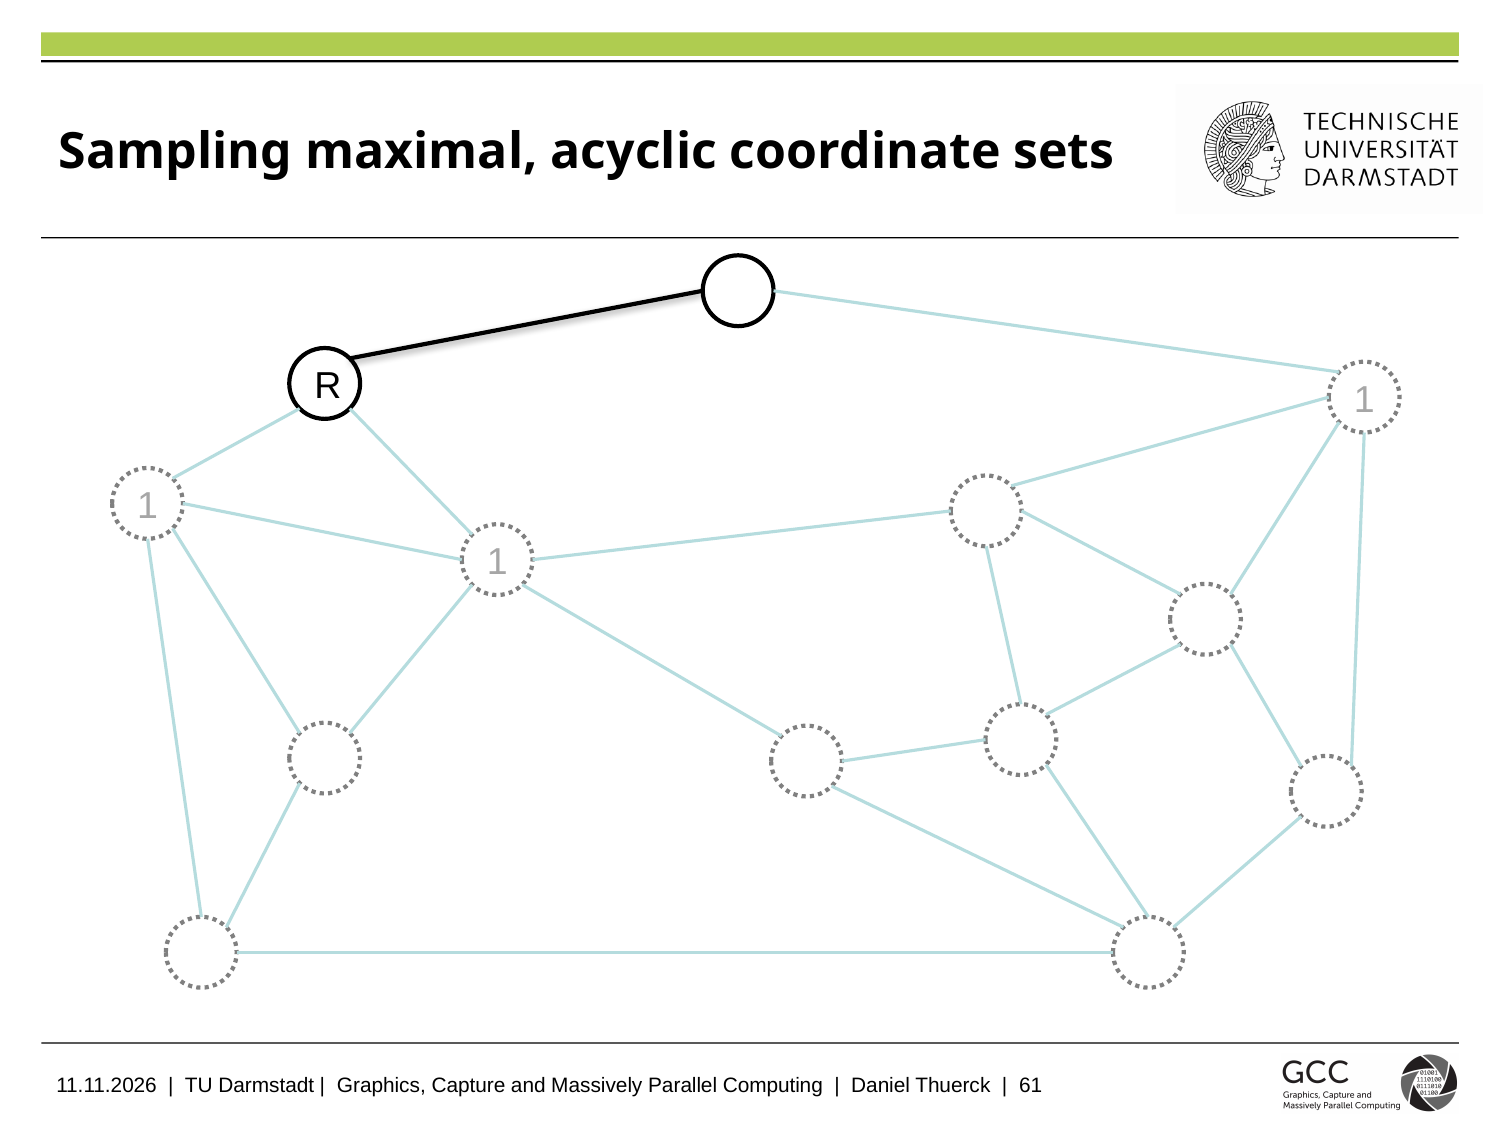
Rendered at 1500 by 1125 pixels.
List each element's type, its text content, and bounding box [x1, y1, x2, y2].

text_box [147, 538, 202, 918]
text_box [768, 723, 844, 799]
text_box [1045, 644, 1181, 715]
text_box [1110, 915, 1186, 990]
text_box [172, 408, 300, 479]
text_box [841, 739, 986, 762]
text_box 1 [1326, 359, 1402, 435]
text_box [1351, 432, 1365, 767]
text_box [985, 546, 1022, 705]
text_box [349, 290, 703, 359]
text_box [182, 503, 463, 560]
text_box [773, 290, 1340, 373]
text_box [226, 782, 300, 928]
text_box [522, 584, 782, 737]
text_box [172, 528, 300, 734]
picture [1281, 1053, 1459, 1114]
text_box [349, 408, 473, 535]
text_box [1010, 396, 1329, 487]
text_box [349, 584, 473, 734]
text_box [948, 473, 1024, 549]
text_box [831, 785, 1124, 928]
text_box [983, 702, 1059, 778]
text_box [700, 253, 776, 329]
text_box 1 [460, 522, 534, 598]
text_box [532, 510, 952, 560]
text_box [1045, 764, 1149, 918]
text_box [1288, 753, 1364, 829]
text_box [287, 720, 363, 796]
title Sampling maximal, acyclic coordinate sets [58, 79, 1149, 218]
picture [1175, 84, 1483, 214]
text_box R [287, 345, 363, 421]
text_box [163, 915, 239, 990]
text_box [1167, 581, 1244, 657]
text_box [1230, 644, 1302, 767]
text_box 1 [109, 465, 185, 541]
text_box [1021, 510, 1181, 595]
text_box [1230, 421, 1340, 595]
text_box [1173, 816, 1302, 928]
